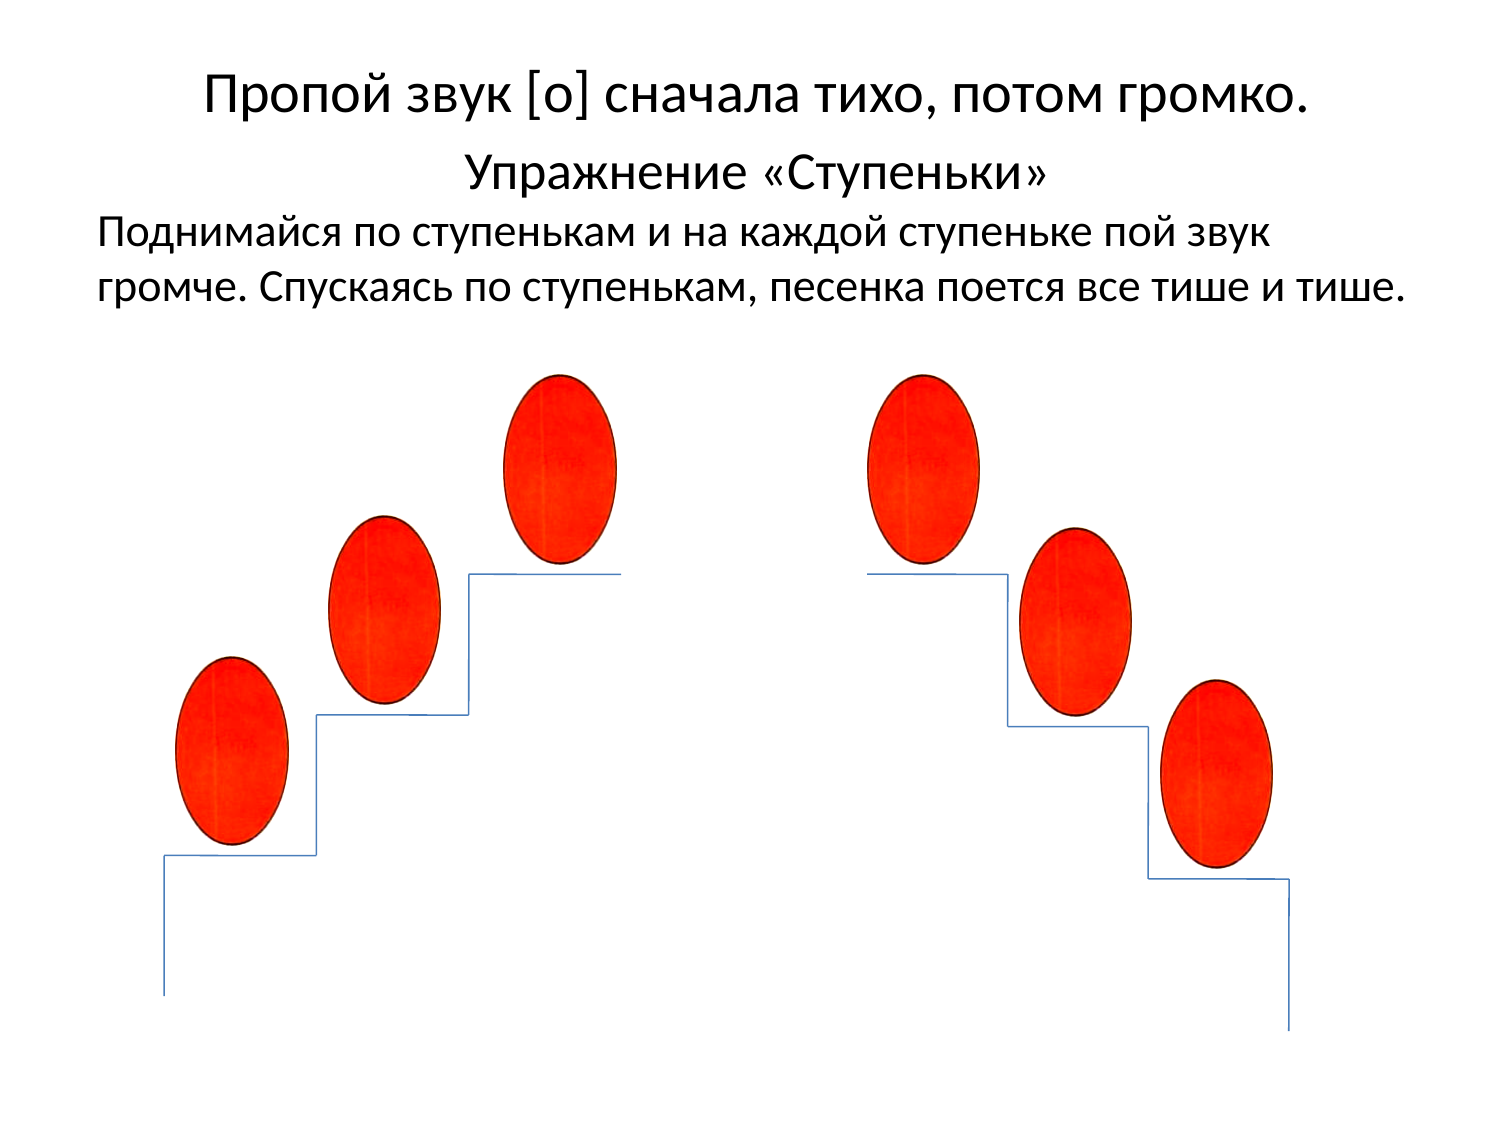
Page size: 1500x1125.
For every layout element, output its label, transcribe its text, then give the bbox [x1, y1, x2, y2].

picture [327, 515, 441, 706]
picture [1019, 527, 1133, 717]
list Упражнение «Ступеньки» Поднимайся по ступенькам и на каждой ступеньке пой звук громче. Спускаясь по ступенькам, песенка поется все тише и тише. [82, 128, 1432, 329]
picture [175, 655, 289, 846]
title Пропой звук [о] сначала тихо, потом громко. [82, 35, 1432, 128]
picture [866, 374, 980, 565]
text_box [163, 573, 622, 997]
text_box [849, 591, 1307, 1014]
picture [503, 374, 617, 565]
picture [1159, 679, 1273, 870]
